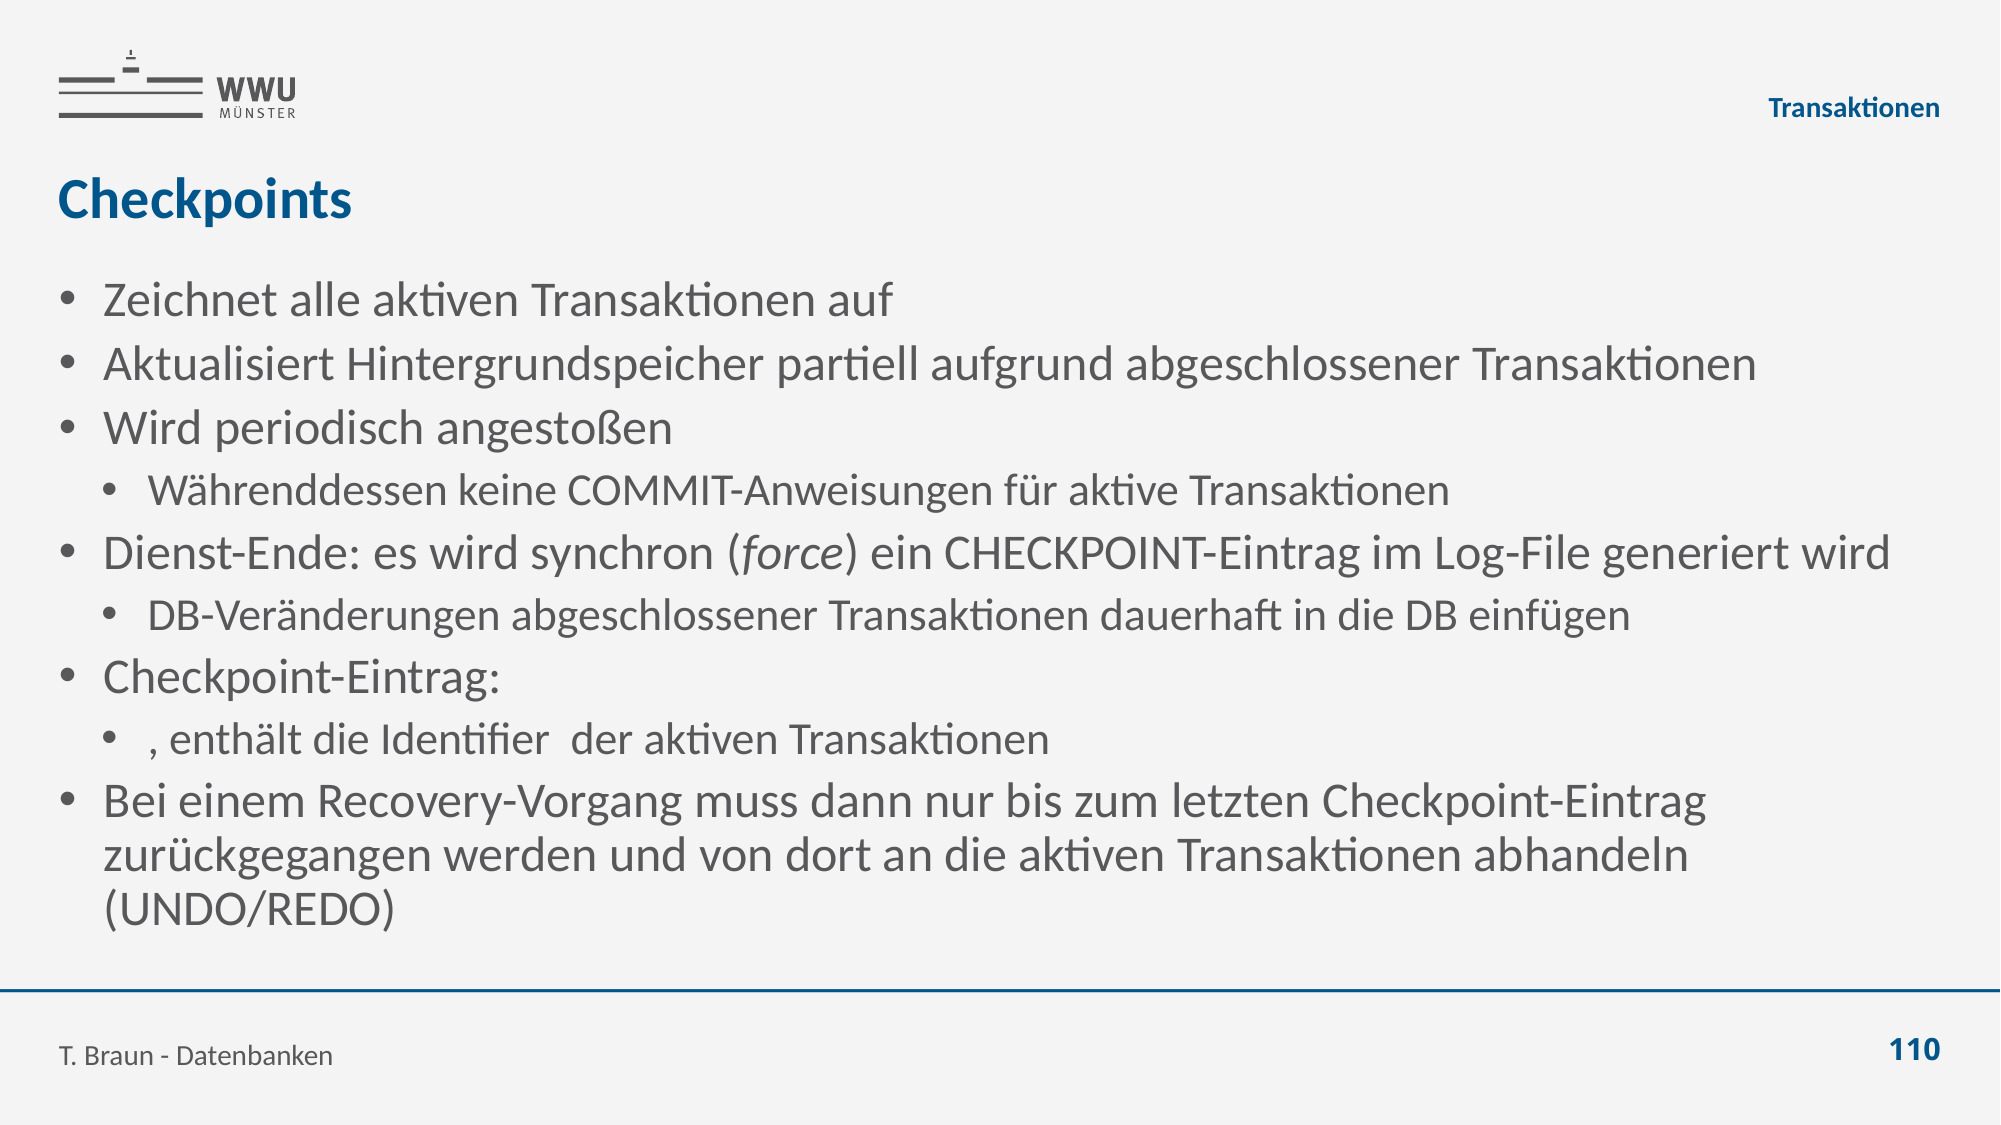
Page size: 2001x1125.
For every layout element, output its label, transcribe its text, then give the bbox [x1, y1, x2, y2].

slide_number Transaktionen [589, 63, 1941, 123]
title Checkpoints [58, 148, 1941, 243]
slide_number 110 [1822, 1012, 1941, 1072]
footer T. Braun - Datenbanken [58, 1012, 1440, 1072]
